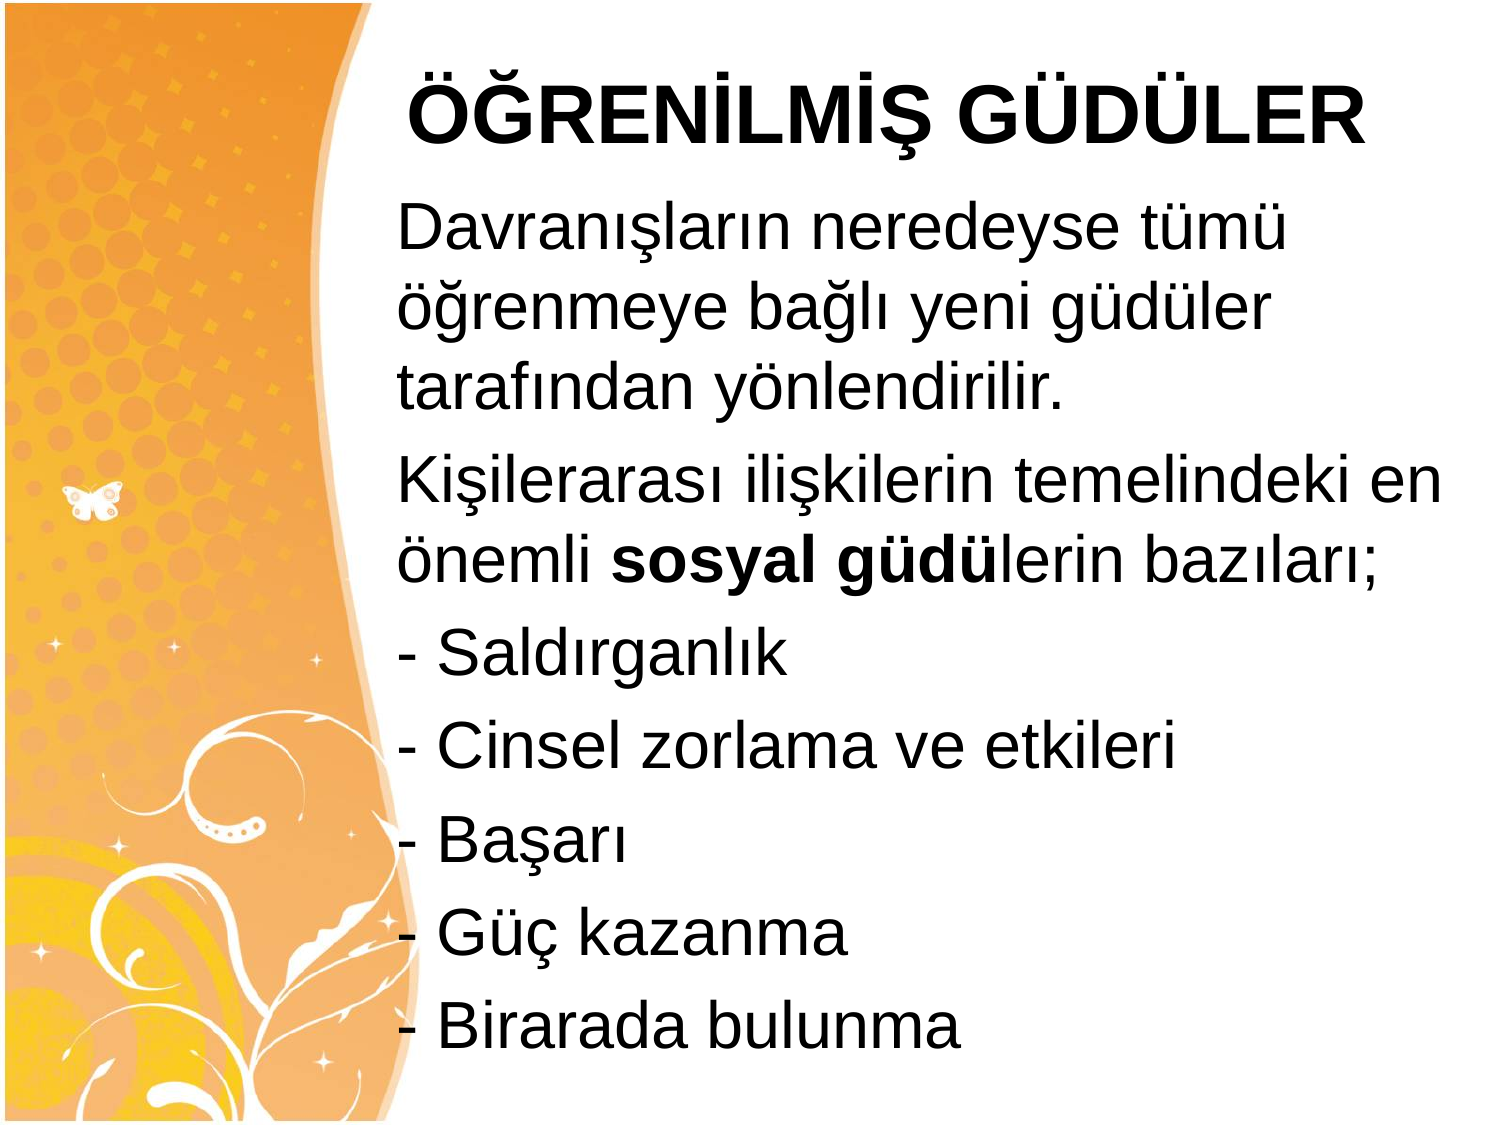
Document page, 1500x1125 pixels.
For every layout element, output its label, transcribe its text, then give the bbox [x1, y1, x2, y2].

list Davranışların neredeyse tümü öğrenmeye bağlı yeni güdüler tarafından yönlendirilir. Kişilerarası ilişkilerin temelindeki en önemli sosyal güdülerin bazıları; - Saldırganlık - Cinsel zorlama ve etkileri - Başarı - Güç kazanma - Birarada bulunma [324, 174, 1475, 1088]
title ÖĞRENİLMİŞ GÜDÜLER [350, 45, 1425, 174]
picture [0, 0, 1500, 1125]
